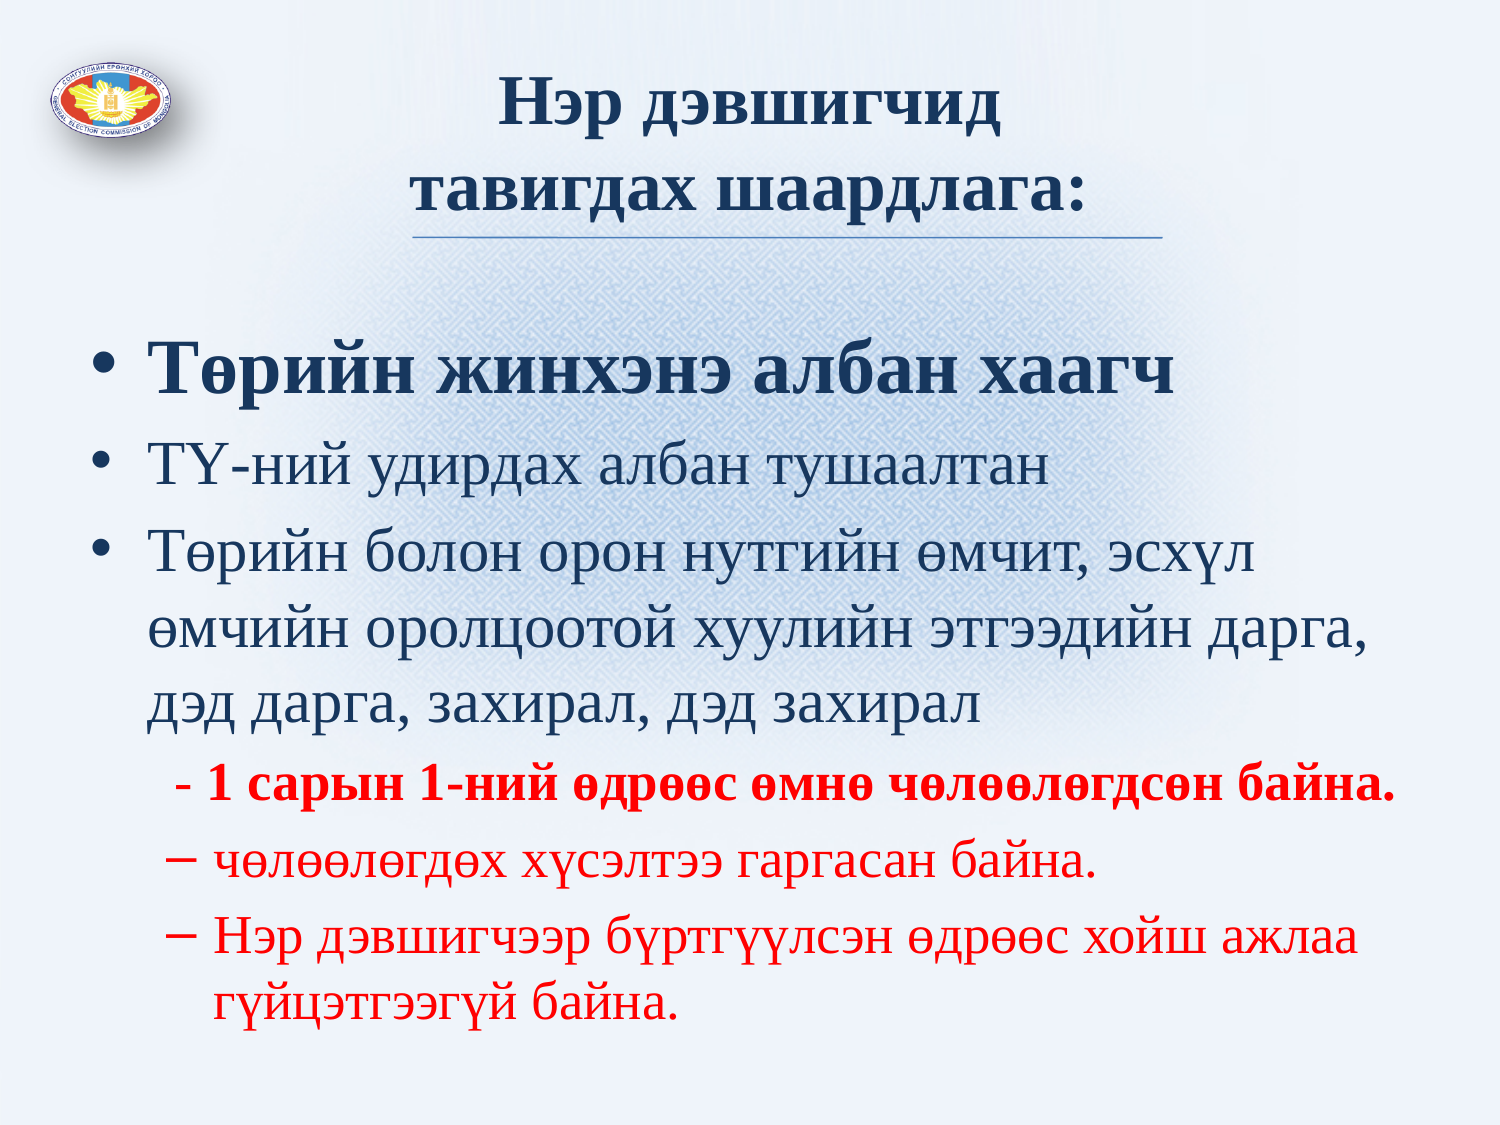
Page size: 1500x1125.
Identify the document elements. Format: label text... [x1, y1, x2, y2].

list Төрийн жинхэнэ албан хаагч ТҮ-ний удирдах албан тушаалтан Төрийн болон орон нутгийн өмчит, эсхүл өмчийн оролцоотой хуулийн этгээдийн дарга, дэд дарга, захирал, дэд захирал - 1 сарын 1-ний өдрөөс өмнө чөлөөлөгдсөн байна. чөлөөлөгдөх хүсэлтээ гаргасан байна. Нэр дэвшигчээр бүртгүүлсэн өдрөөс хойш ажлаа гүйцэтгээгүй байна. [75, 307, 1425, 1050]
title Нэр дэвшигчид тавигдах шаардлага: [75, 45, 1425, 233]
picture [0, 0, 1500, 1125]
